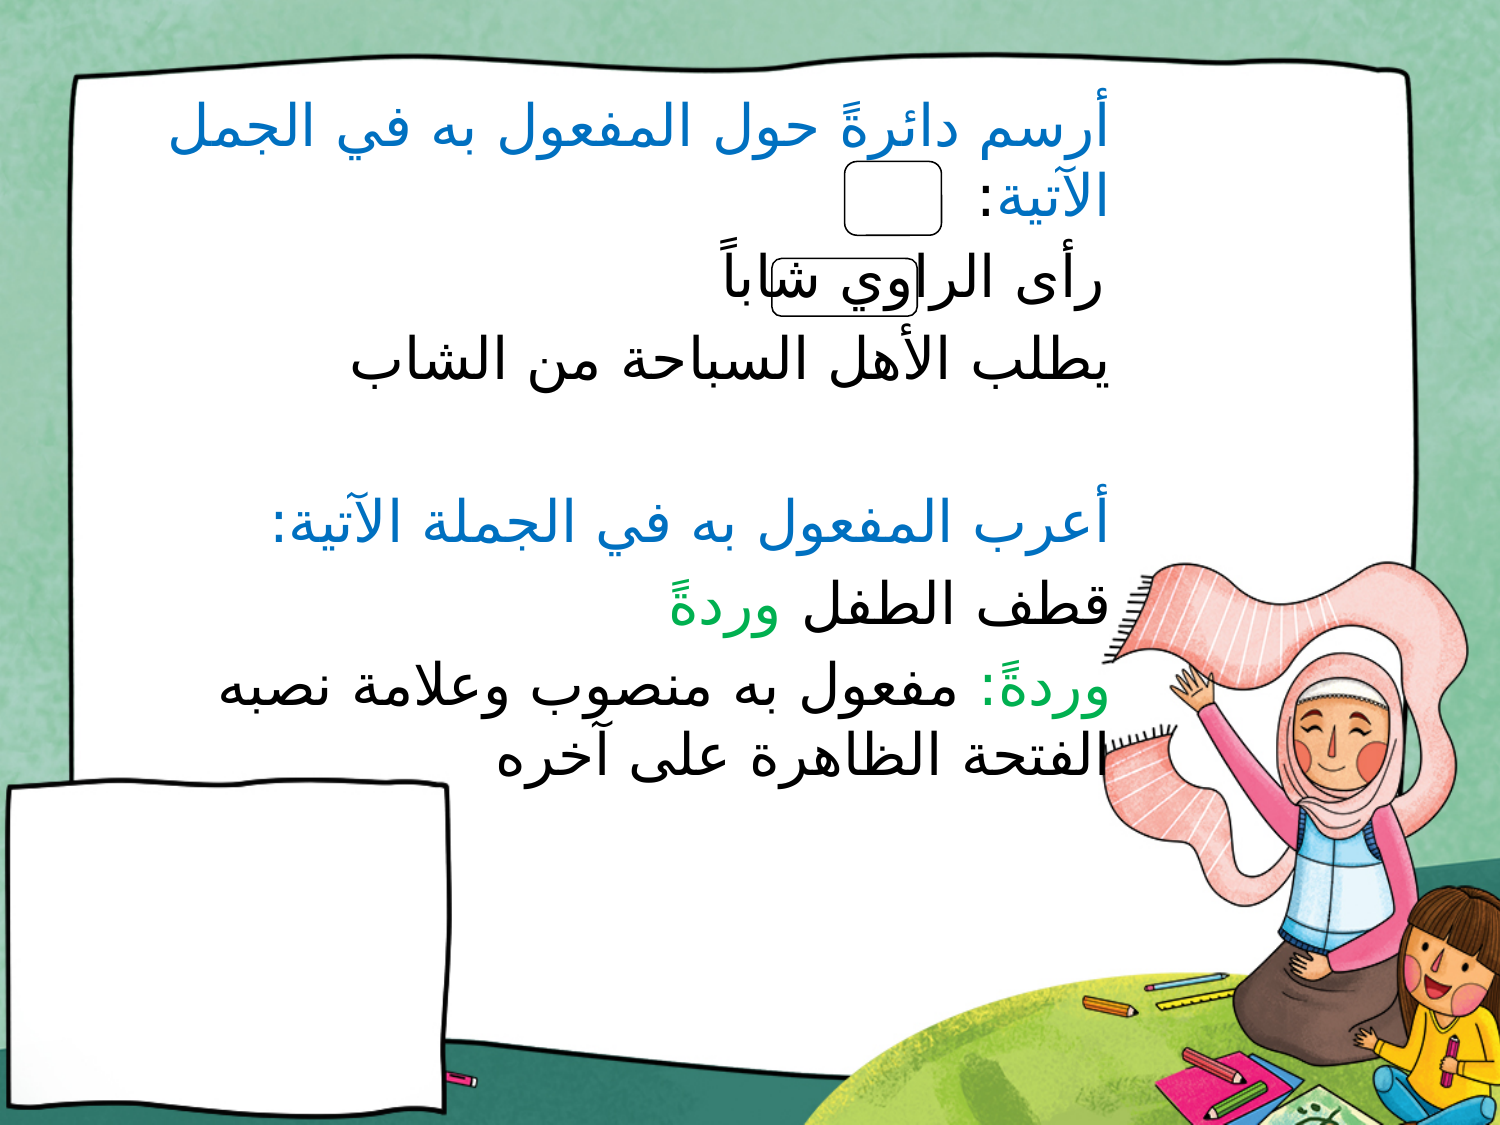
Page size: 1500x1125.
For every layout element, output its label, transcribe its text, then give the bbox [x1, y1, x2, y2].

list أرسم دائرةً حول المفعول به في الجمل الآتية: رأى الراوي شاباً يطلب الأهل السباحة من الشاب أعرب المفعول به في الجملة الآتية: قطف الطفل وردةً وردةً: مفعول به منصوب وعلامة نصبه الفتحة الظاهرة على آخره [48, 80, 1127, 1005]
text_box [844, 161, 942, 236]
text_box [771, 258, 918, 317]
picture [0, 0, 1500, 1125]
